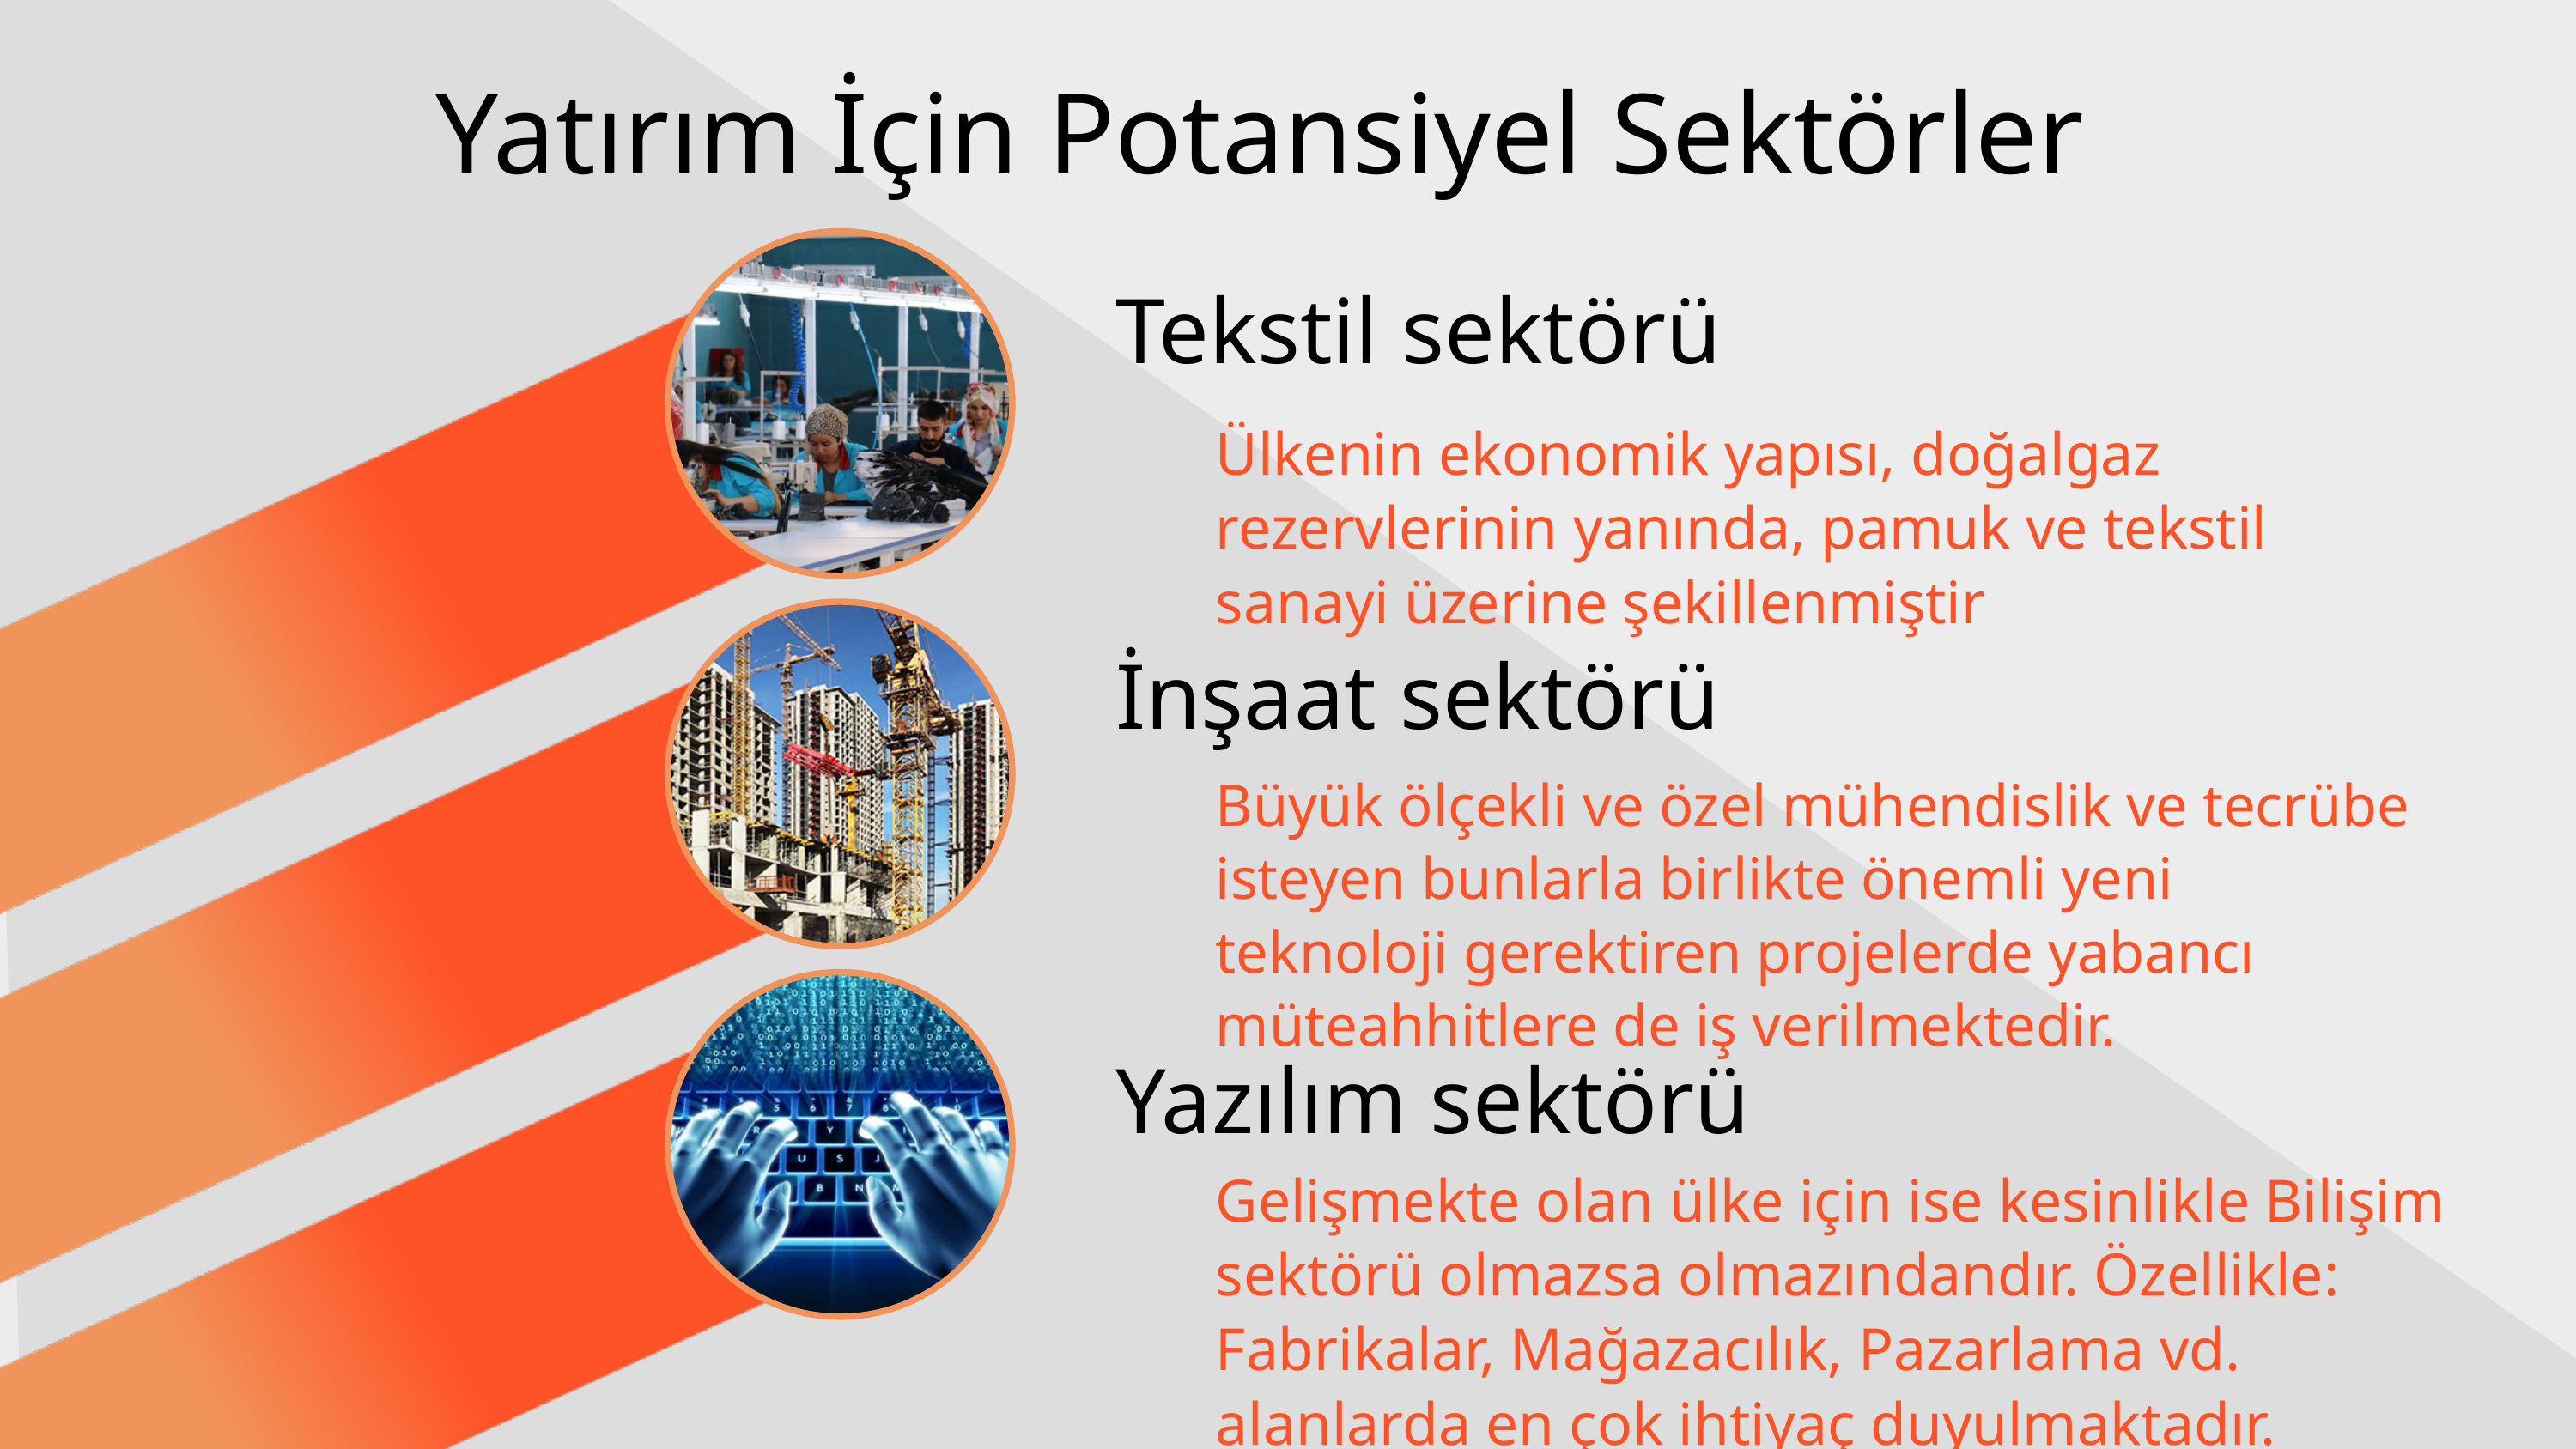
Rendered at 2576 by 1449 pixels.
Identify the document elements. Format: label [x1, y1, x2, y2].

text_box [0, 0, 2576, 1449]
picture [24, 191, 690, 1449]
text_box [659, 965, 1021, 1324]
text_box [659, 594, 1021, 954]
text_box [659, 224, 1021, 583]
